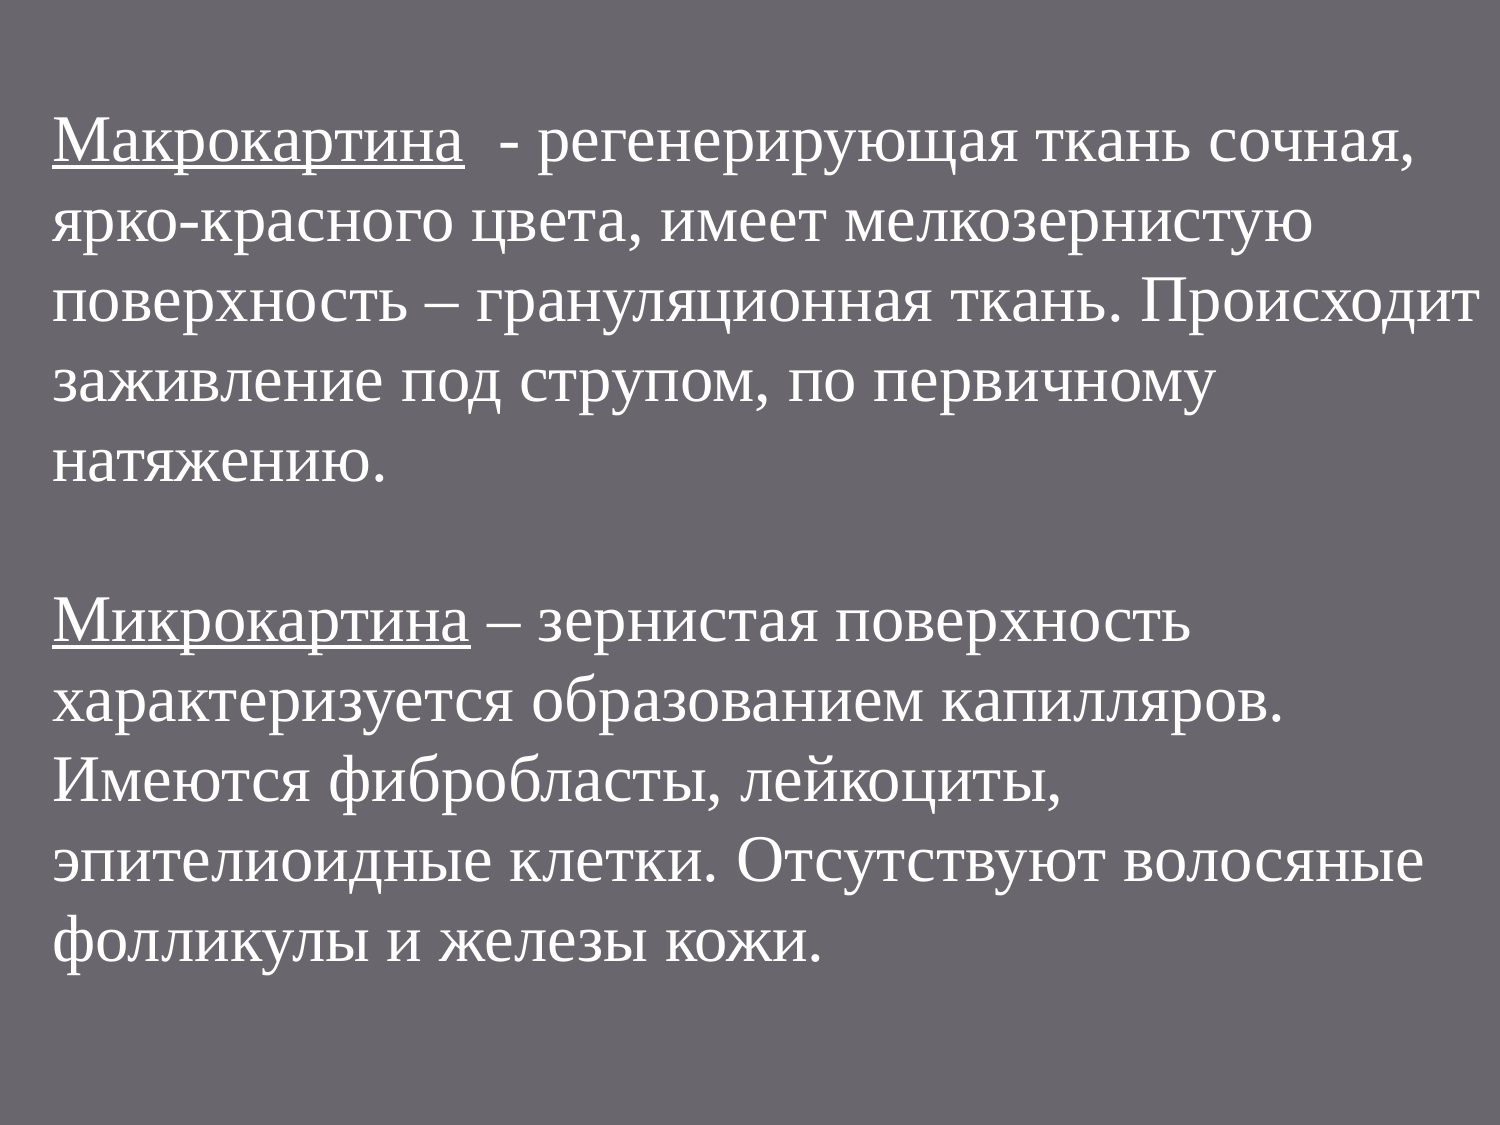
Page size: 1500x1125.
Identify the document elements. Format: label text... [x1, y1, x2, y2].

text_box Макрокартина - регенерирующая ткань сочная, ярко-красного цвета, имеет мелкозернистую поверхность – грануляционная ткань. Происходит заживление под струпом, по первичному натяжению. Микрокартина – зернистая поверхность характеризуется образованием капилляров. Имеются фибробласты, лейкоциты, эпителиоидные клетки. Отсутствуют волосяные фолликулы и железы кожи. [37, 87, 1500, 982]
